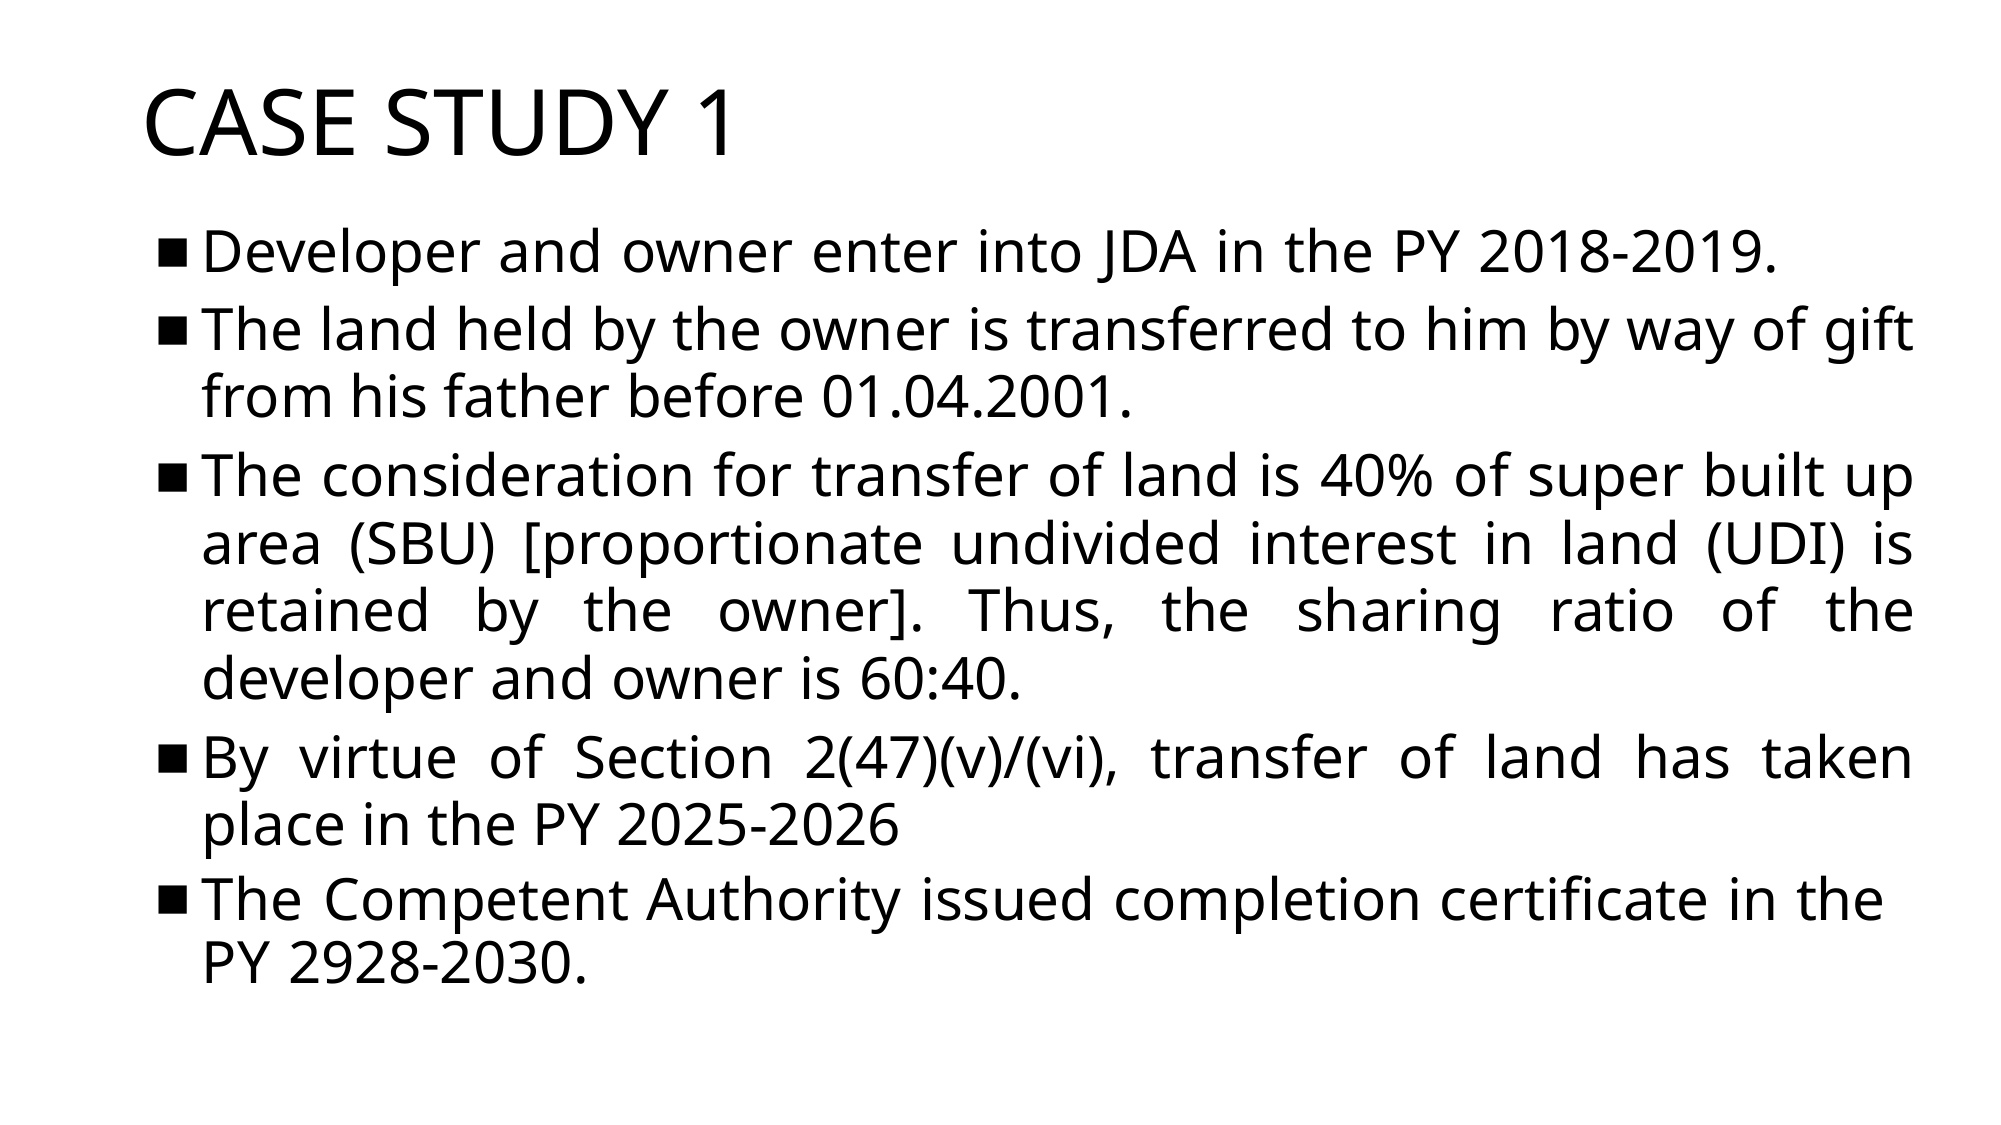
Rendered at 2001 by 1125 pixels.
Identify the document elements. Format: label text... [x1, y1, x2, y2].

list Developer and owner enter into JDA in the PY 2018-2019. The land held by the owner is transferred to him by way of gift from his father before 01.04.2001. The consideration for transfer of land is 40% of super built up area (SBU) [proportionate undivided interest in land (UDI) is retained by the owner]. Thus, the sharing ratio of the developer and owner is 60:40. By virtue of Section 2(47)(v)/(vi), transfer of land has taken place in the PY 2025-2026 The Competent Authority issued completion certificate in the PY 2928-2030. [65, 215, 1985, 1125]
title CASE STUDY 1of [126, 53, 1824, 199]
